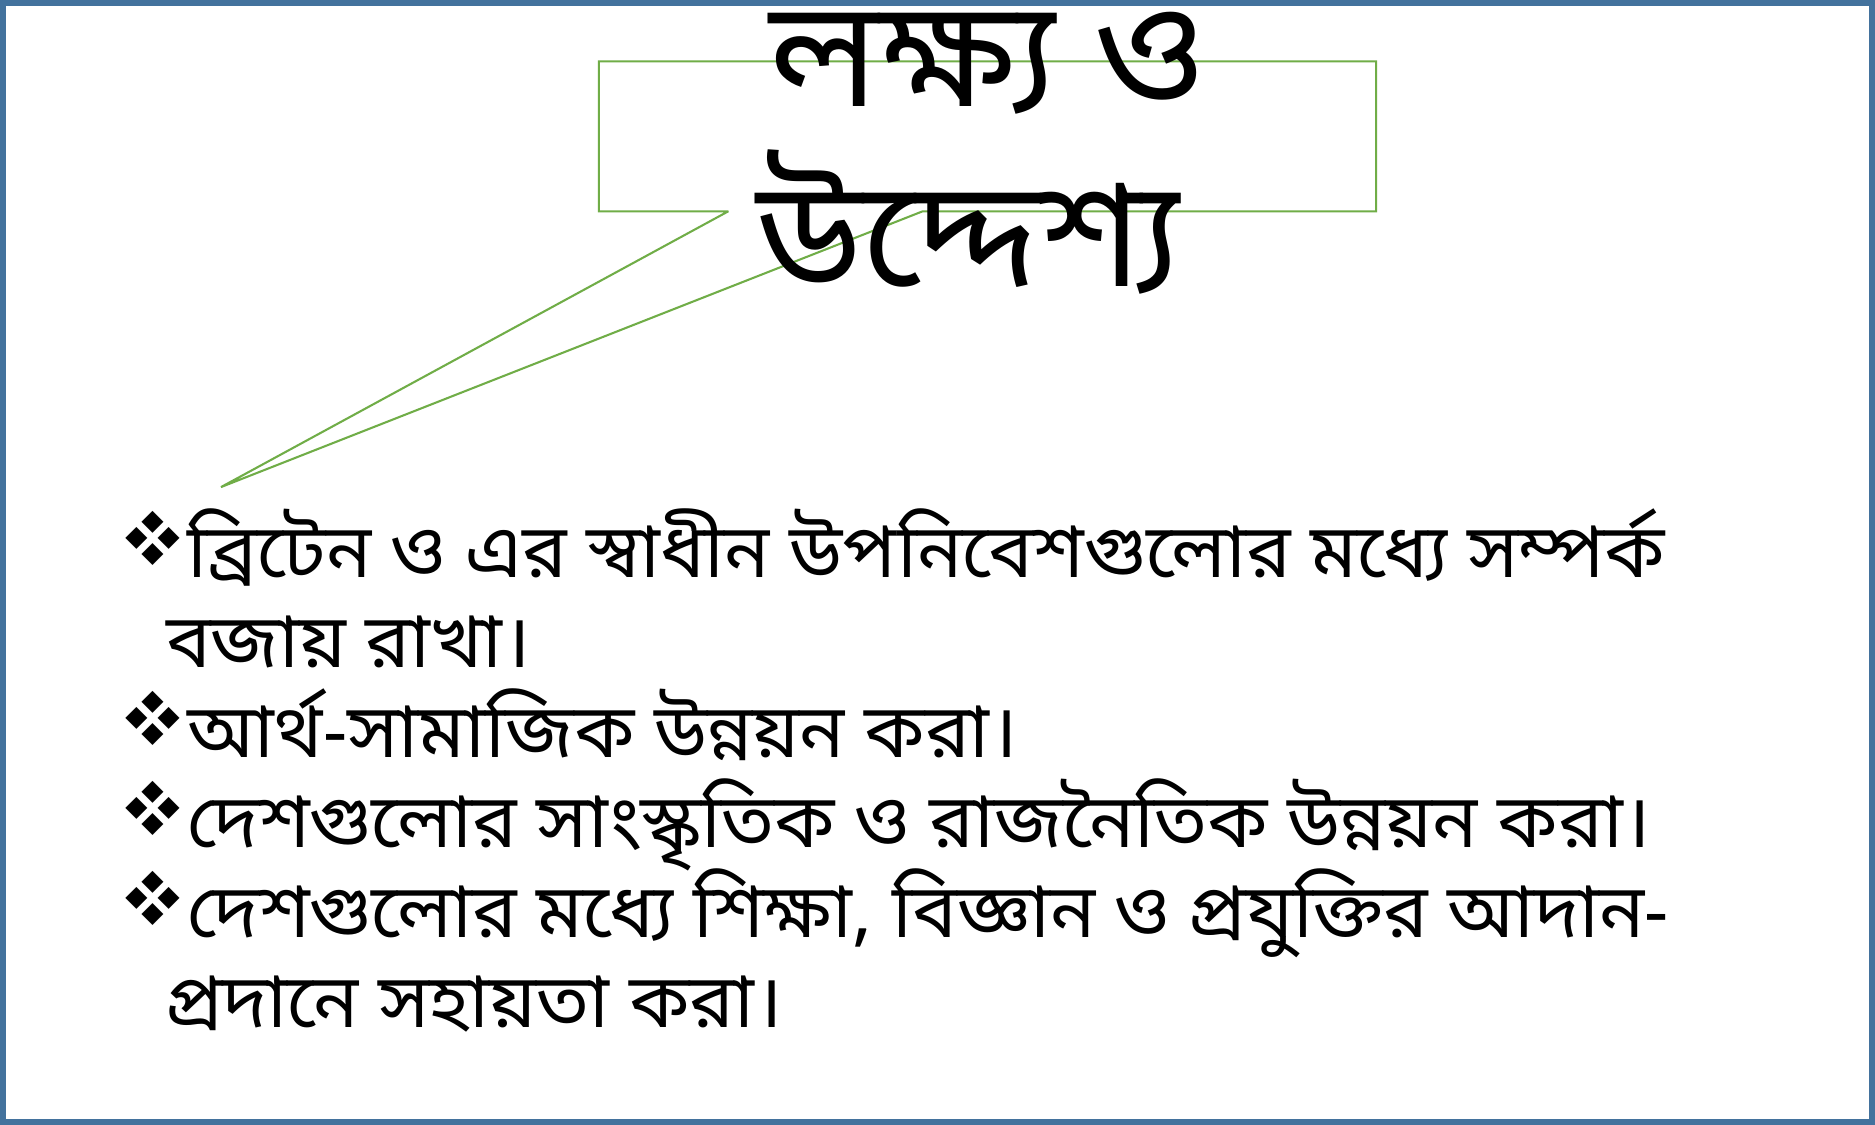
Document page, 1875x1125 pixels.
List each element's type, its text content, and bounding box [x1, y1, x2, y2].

text_box লক্ষ্য ও উদ্দেশ্য [220, 60, 1378, 489]
text_box [0, 0, 1875, 1125]
text_box ব্রিটেন ও এর স্বাধীন উপনিবেশগুলোর মধ্যে সম্পর্ক বজায় রাখা। আর্থ-সামাজিক উন্নয়ন করা। দেশগুলোর সাংস্কৃতিক ও রাজনৈতিক উন্নয়ন করা। দেশগুলোর মধ্যে শিক্ষা, বিজ্ঞান ও প্রযুক্তির আদান-প্রদানে সহায়তা করা। [104, 495, 1830, 1051]
